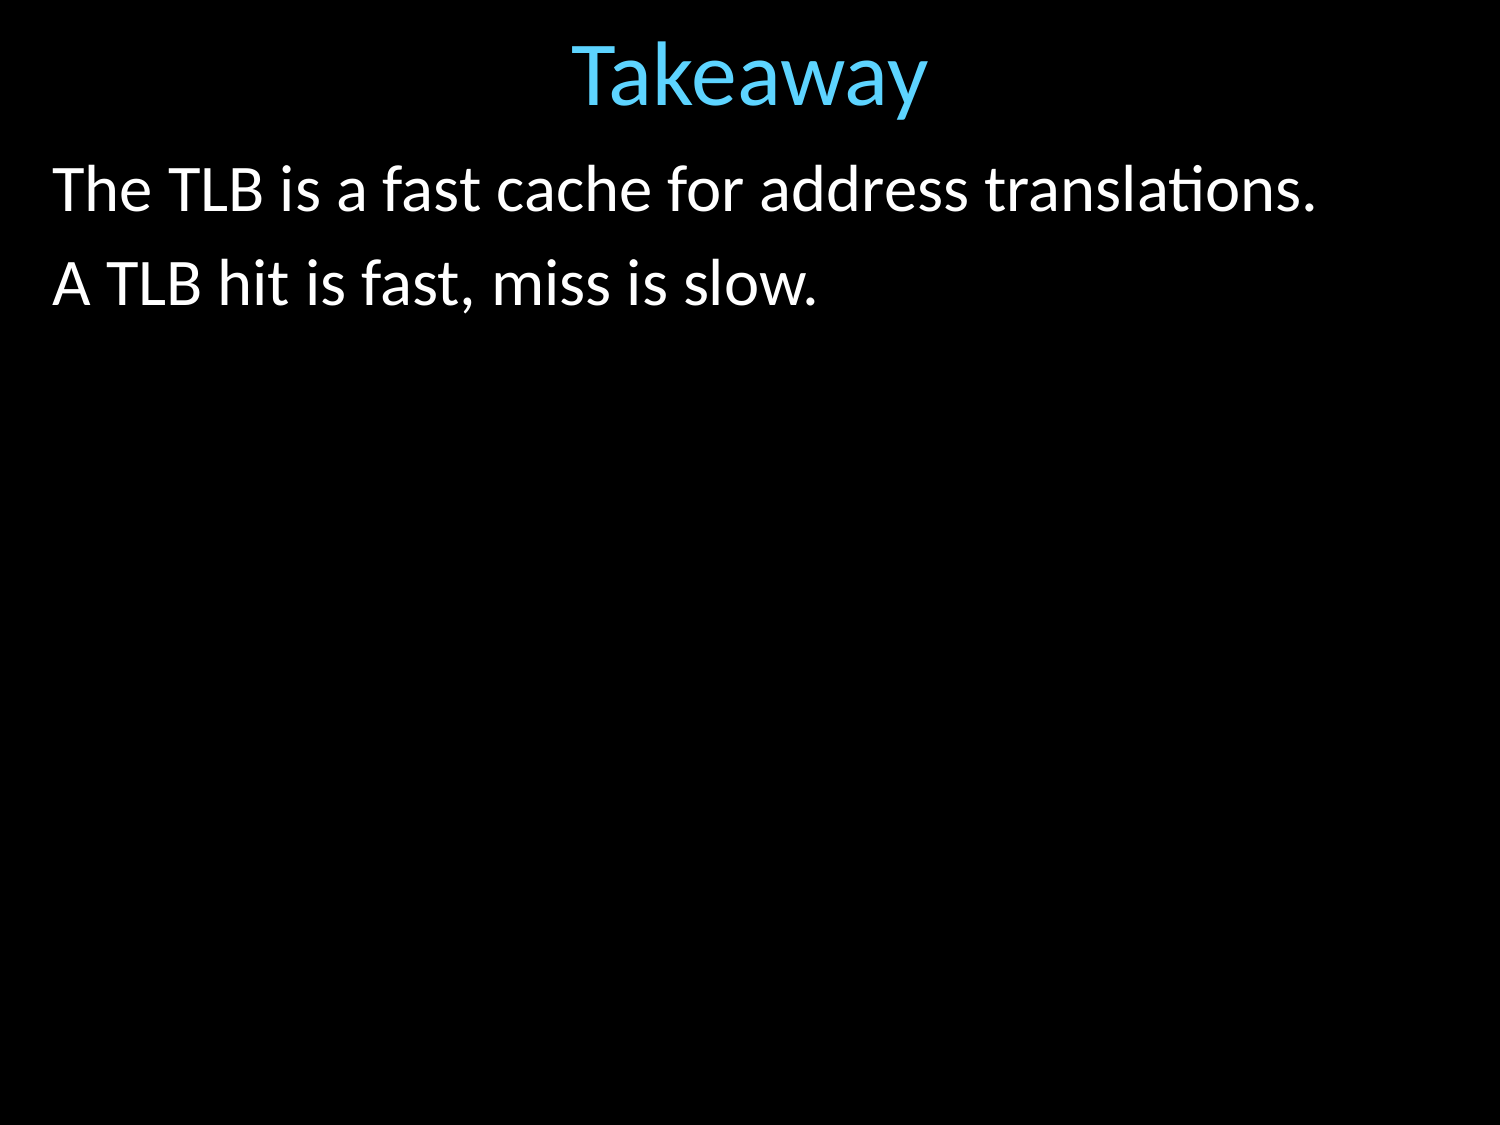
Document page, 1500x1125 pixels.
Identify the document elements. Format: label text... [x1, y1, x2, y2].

list The TLB is a fast cache for address translations. A TLB hit is fast, miss is slow. [37, 137, 1463, 1063]
title Takeaway [37, 24, 1463, 113]
